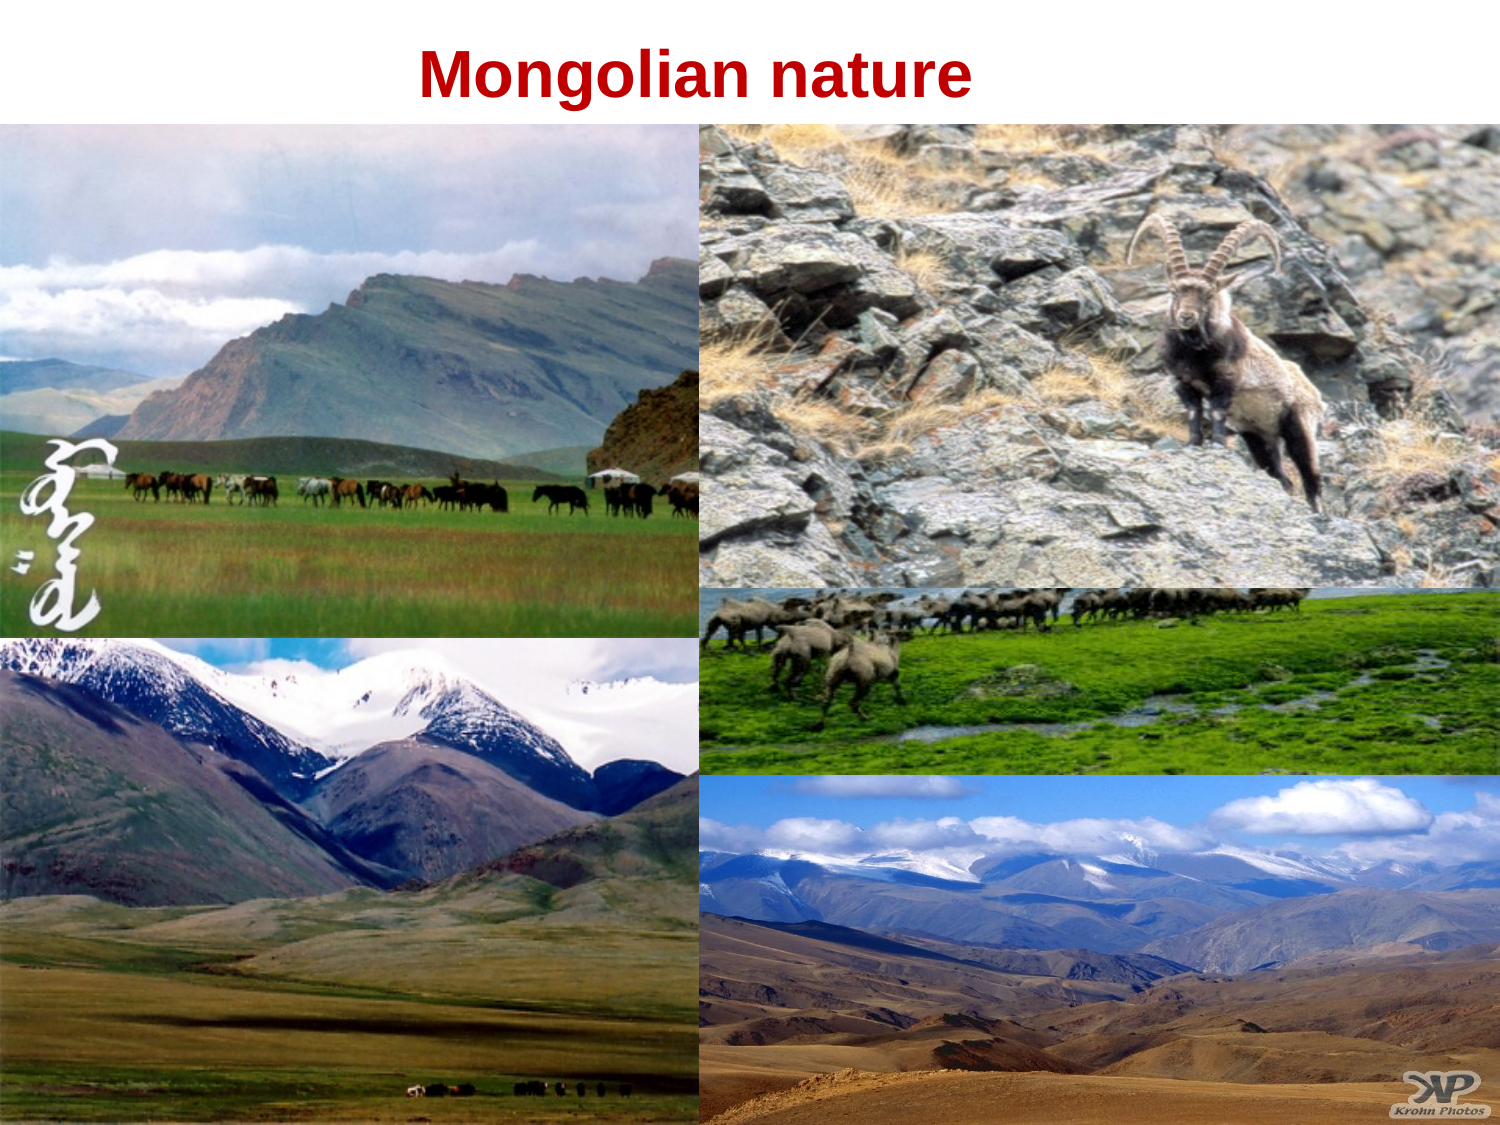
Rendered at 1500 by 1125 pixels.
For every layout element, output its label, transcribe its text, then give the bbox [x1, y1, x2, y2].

picture [0, 124, 1500, 1125]
text_box Mongolian nature [0, 0, 1393, 123]
